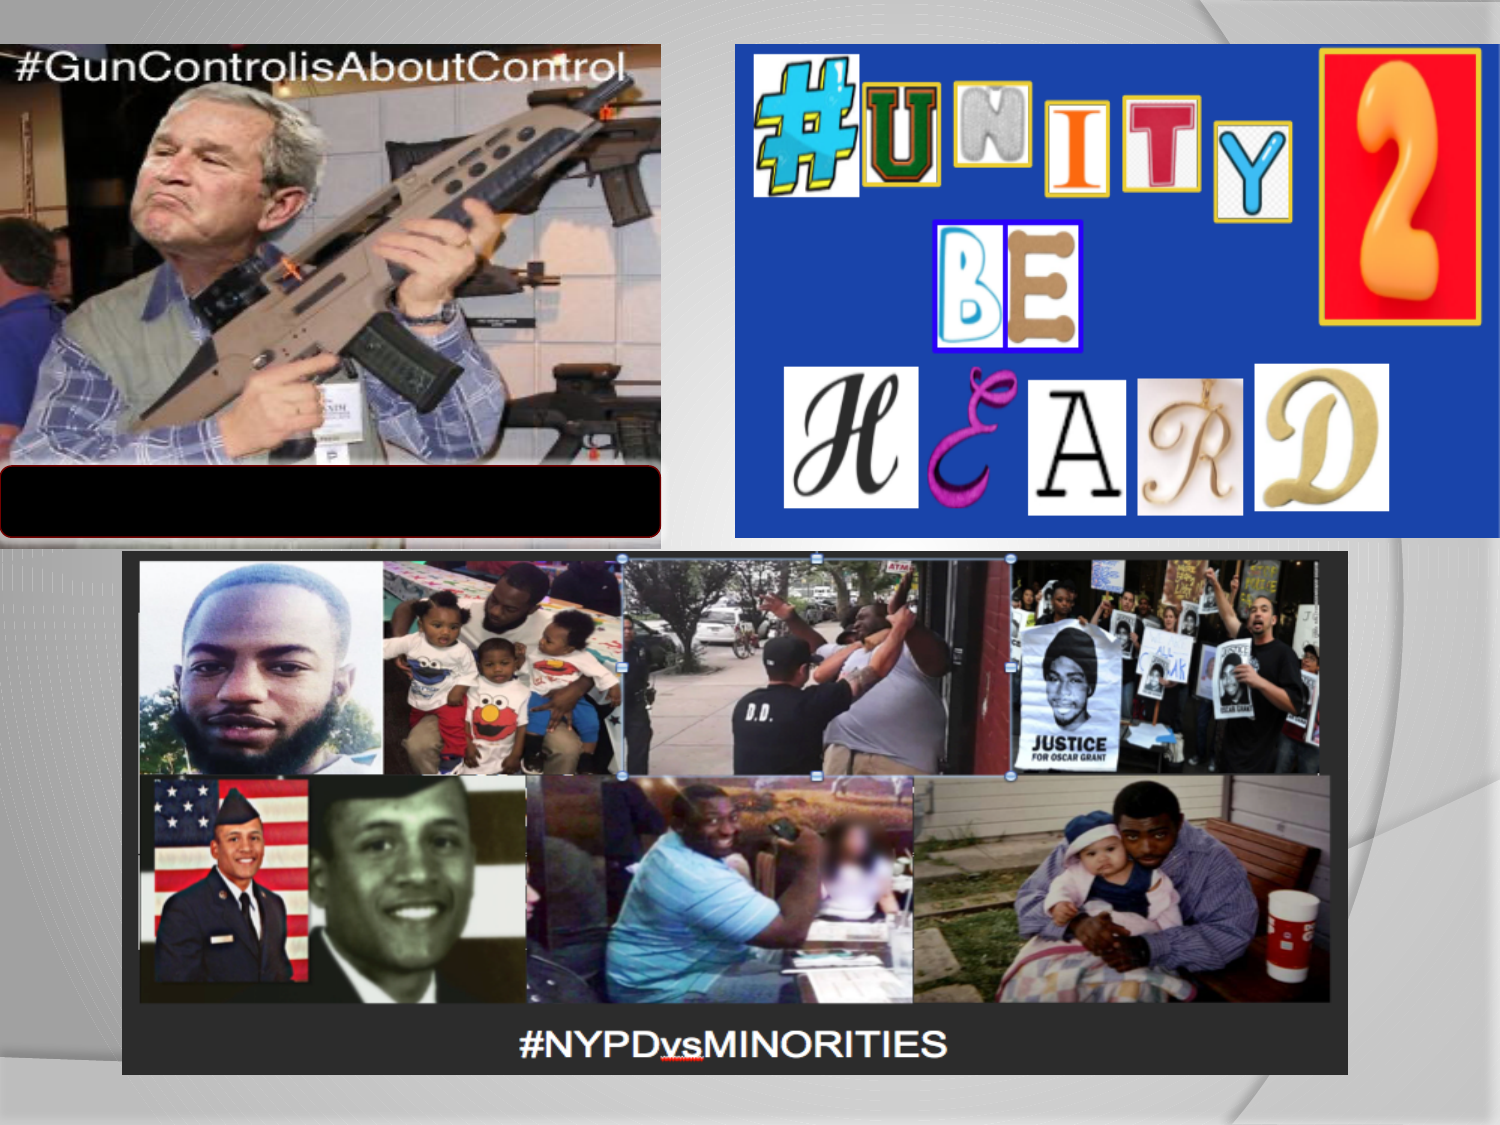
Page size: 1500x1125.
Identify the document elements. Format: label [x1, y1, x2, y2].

list [122, 501, 1349, 1125]
picture [0, 44, 661, 549]
picture [735, 44, 1500, 538]
